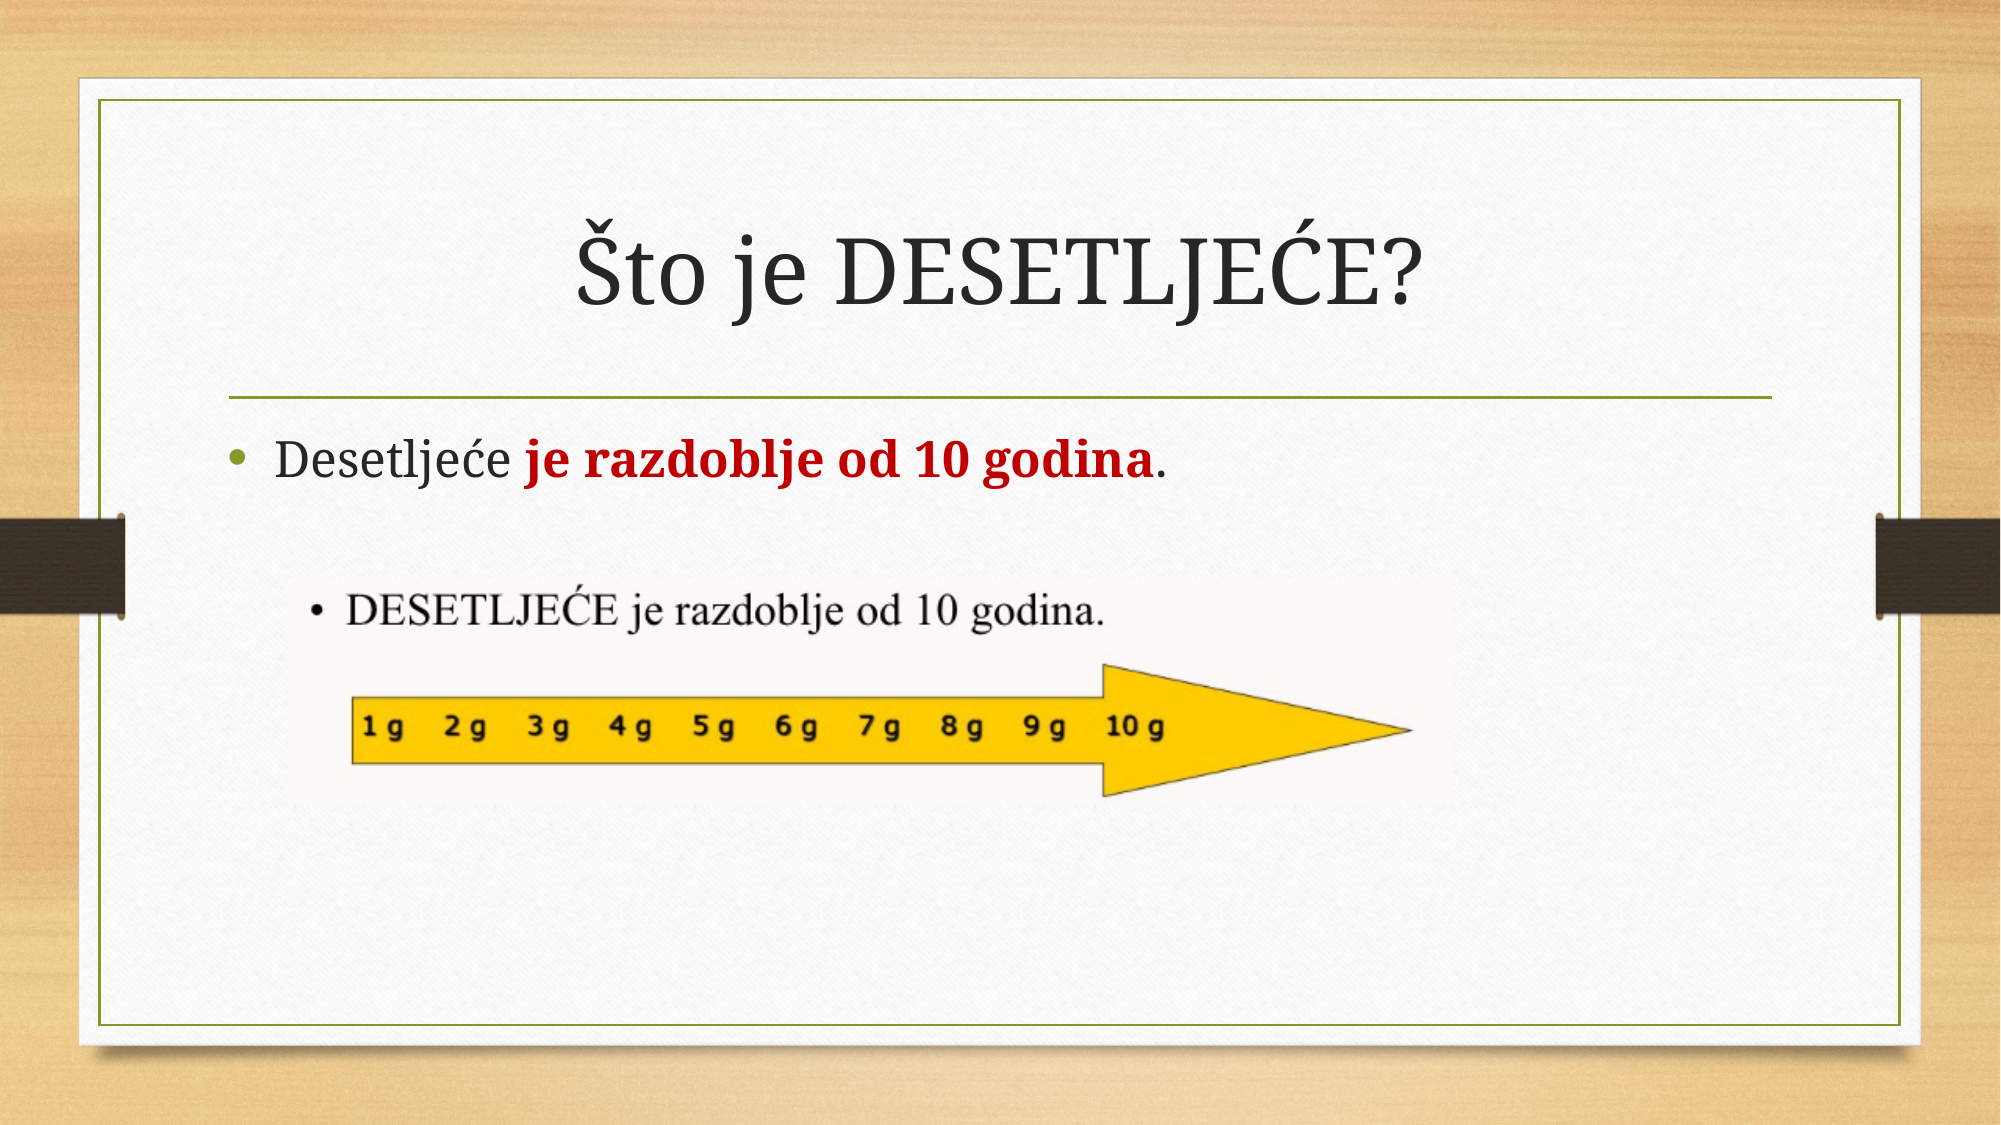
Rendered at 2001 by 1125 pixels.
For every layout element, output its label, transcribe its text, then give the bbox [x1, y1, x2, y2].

list Desetljeće je razdoblje od 10 godina. [212, 419, 1788, 964]
picture [0, 0, 2001, 1125]
title Što je DESETLJEĆE? [212, 161, 1788, 375]
